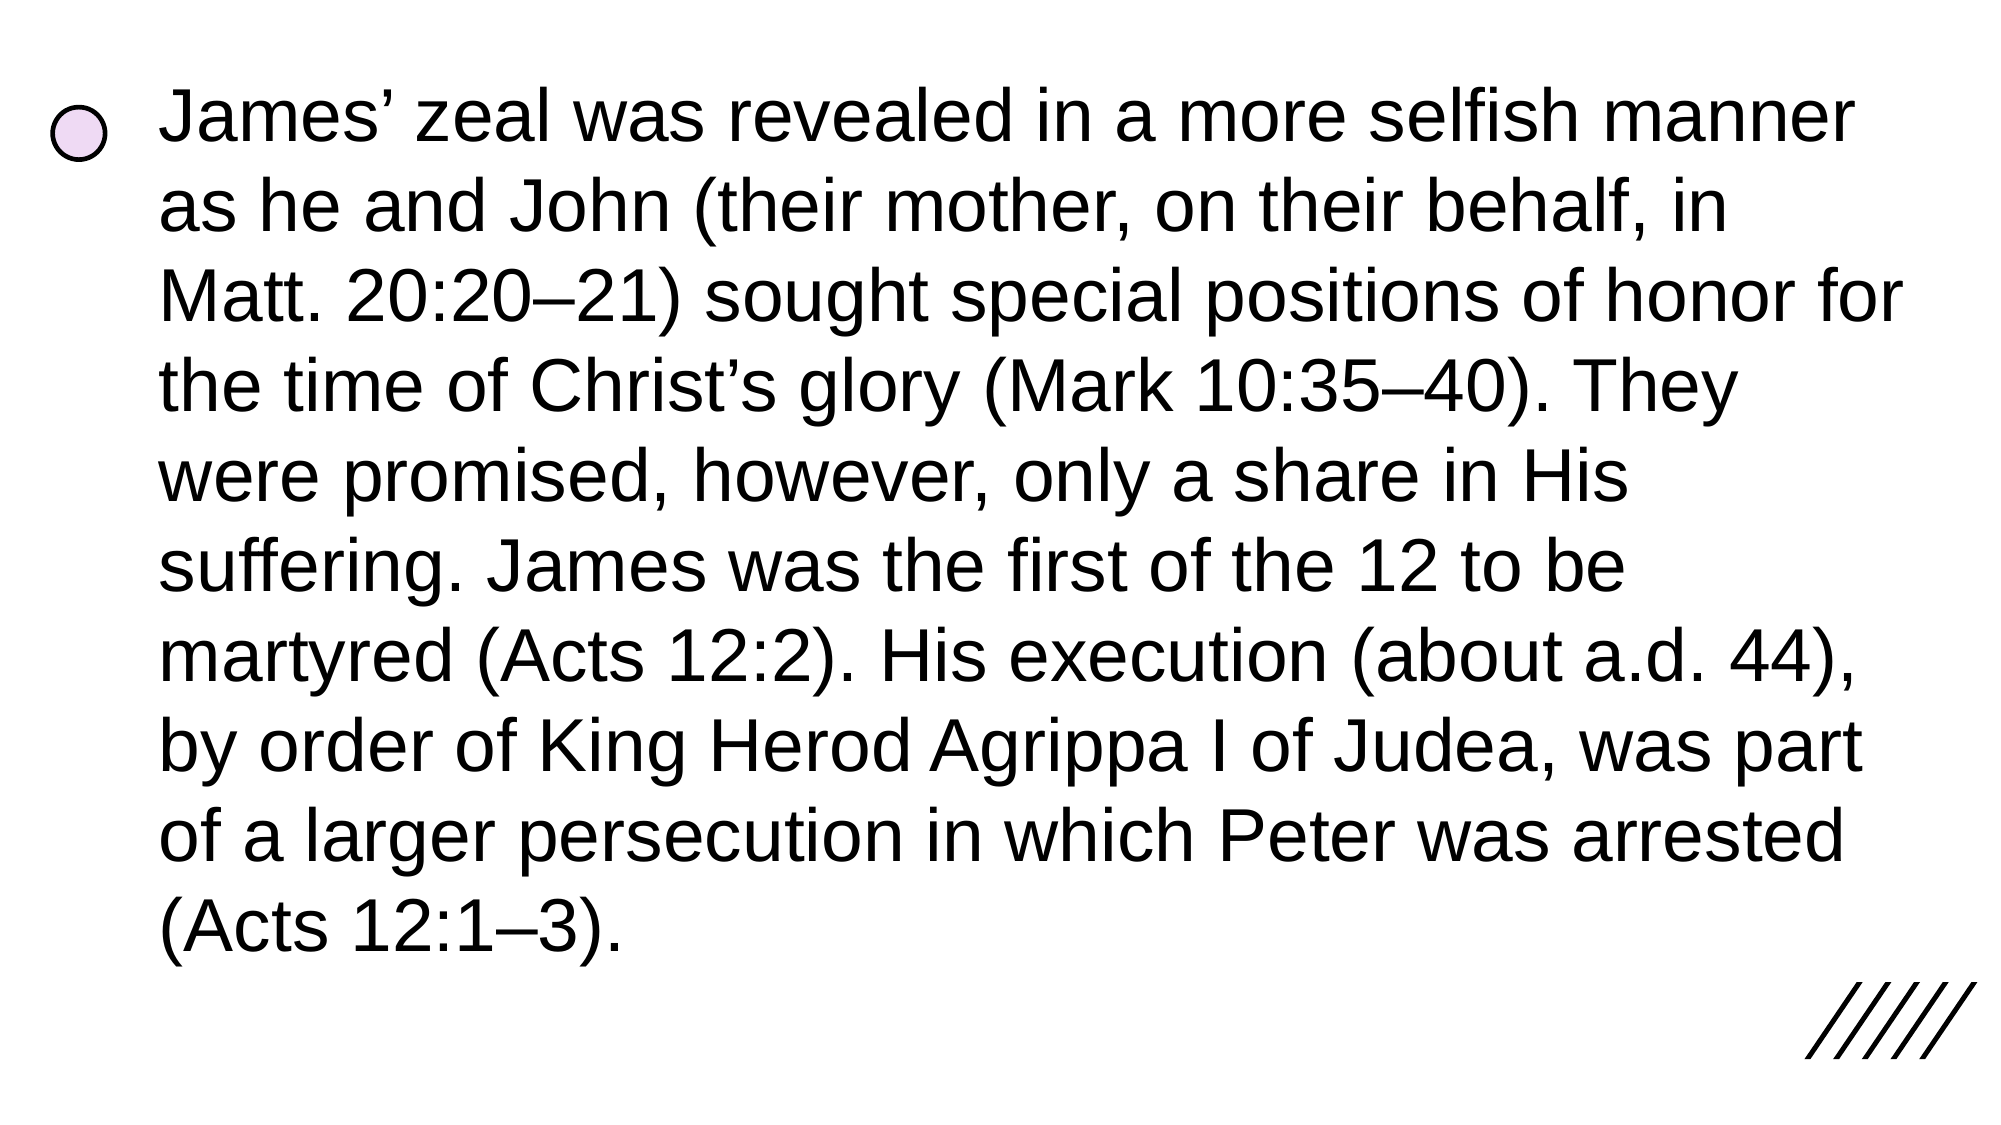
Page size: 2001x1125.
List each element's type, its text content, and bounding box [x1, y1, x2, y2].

text_box James’ zeal was revealed in a more selfish manner as he and John (their mother, on their behalf, in Matt. 20:20–21) sought special positions of honor for the time of Christ’s glory (Mark 10:35–40). They were promised, however, only a share in His suffering. James was the first of the 12 to be martyred (Acts 12:2). His execution (about a.d. 44), by order of King Herod Agrippa I of Judea, was part of a larger persecution in which Peter was arrested (Acts 12:1–3). [144, 59, 1931, 975]
